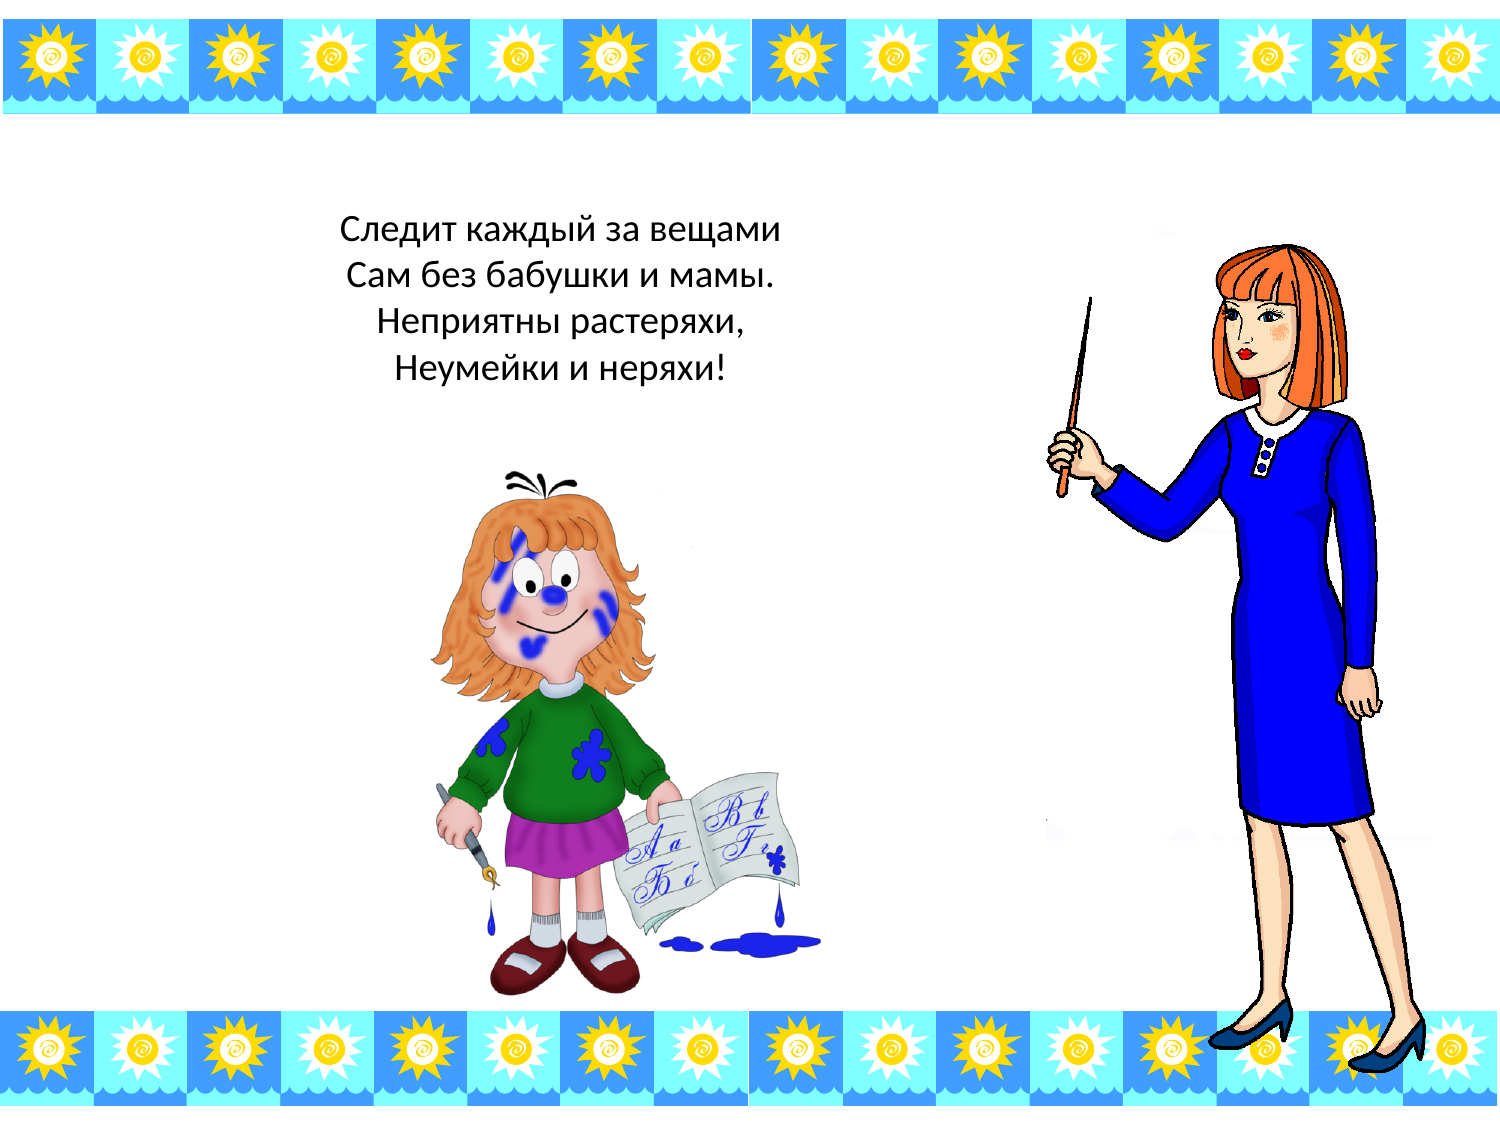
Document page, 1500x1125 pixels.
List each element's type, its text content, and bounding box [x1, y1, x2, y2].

picture [1045, 231, 1432, 1083]
title Следит каждый за вещами Сам без бабушки и мамы. Неприятны растеряхи, Неумейки и неряхи! [159, 122, 963, 468]
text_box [0, 1011, 1498, 1107]
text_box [2, 18, 1500, 114]
picture [430, 467, 822, 1000]
